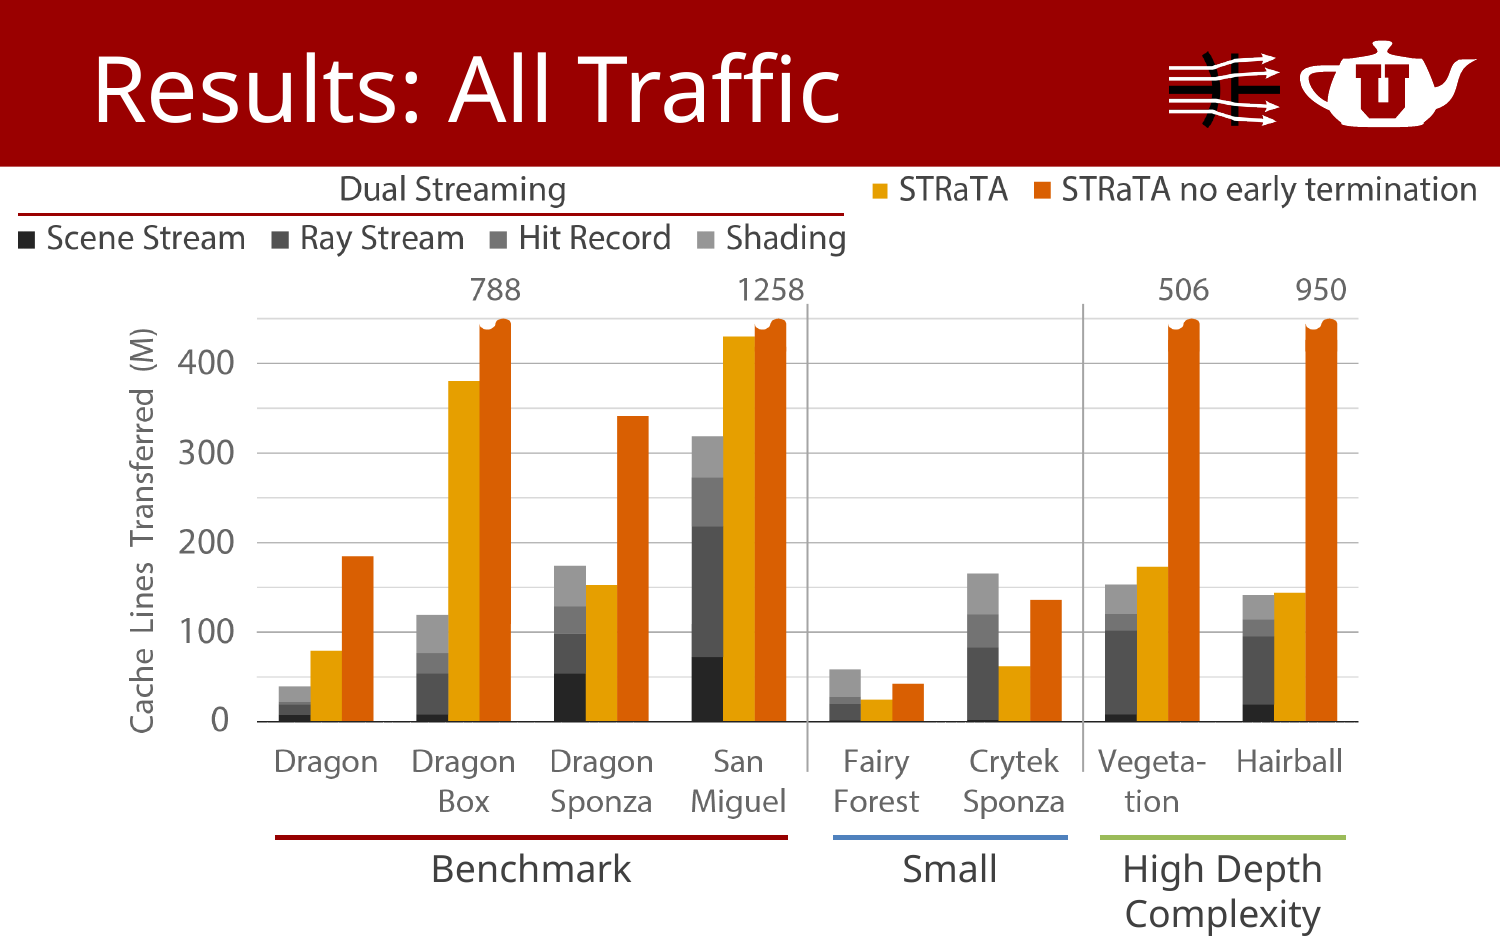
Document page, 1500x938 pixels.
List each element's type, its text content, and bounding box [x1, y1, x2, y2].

text_box Benchmark [274, 840, 788, 898]
picture [124, 274, 1380, 829]
text_box Small [833, 845, 1068, 898]
title Results: All Traffic [75, 31, 1250, 167]
text_box High Depth Complexity [1099, 844, 1346, 938]
picture [18, 169, 1482, 260]
picture [1250, 51, 1280, 128]
